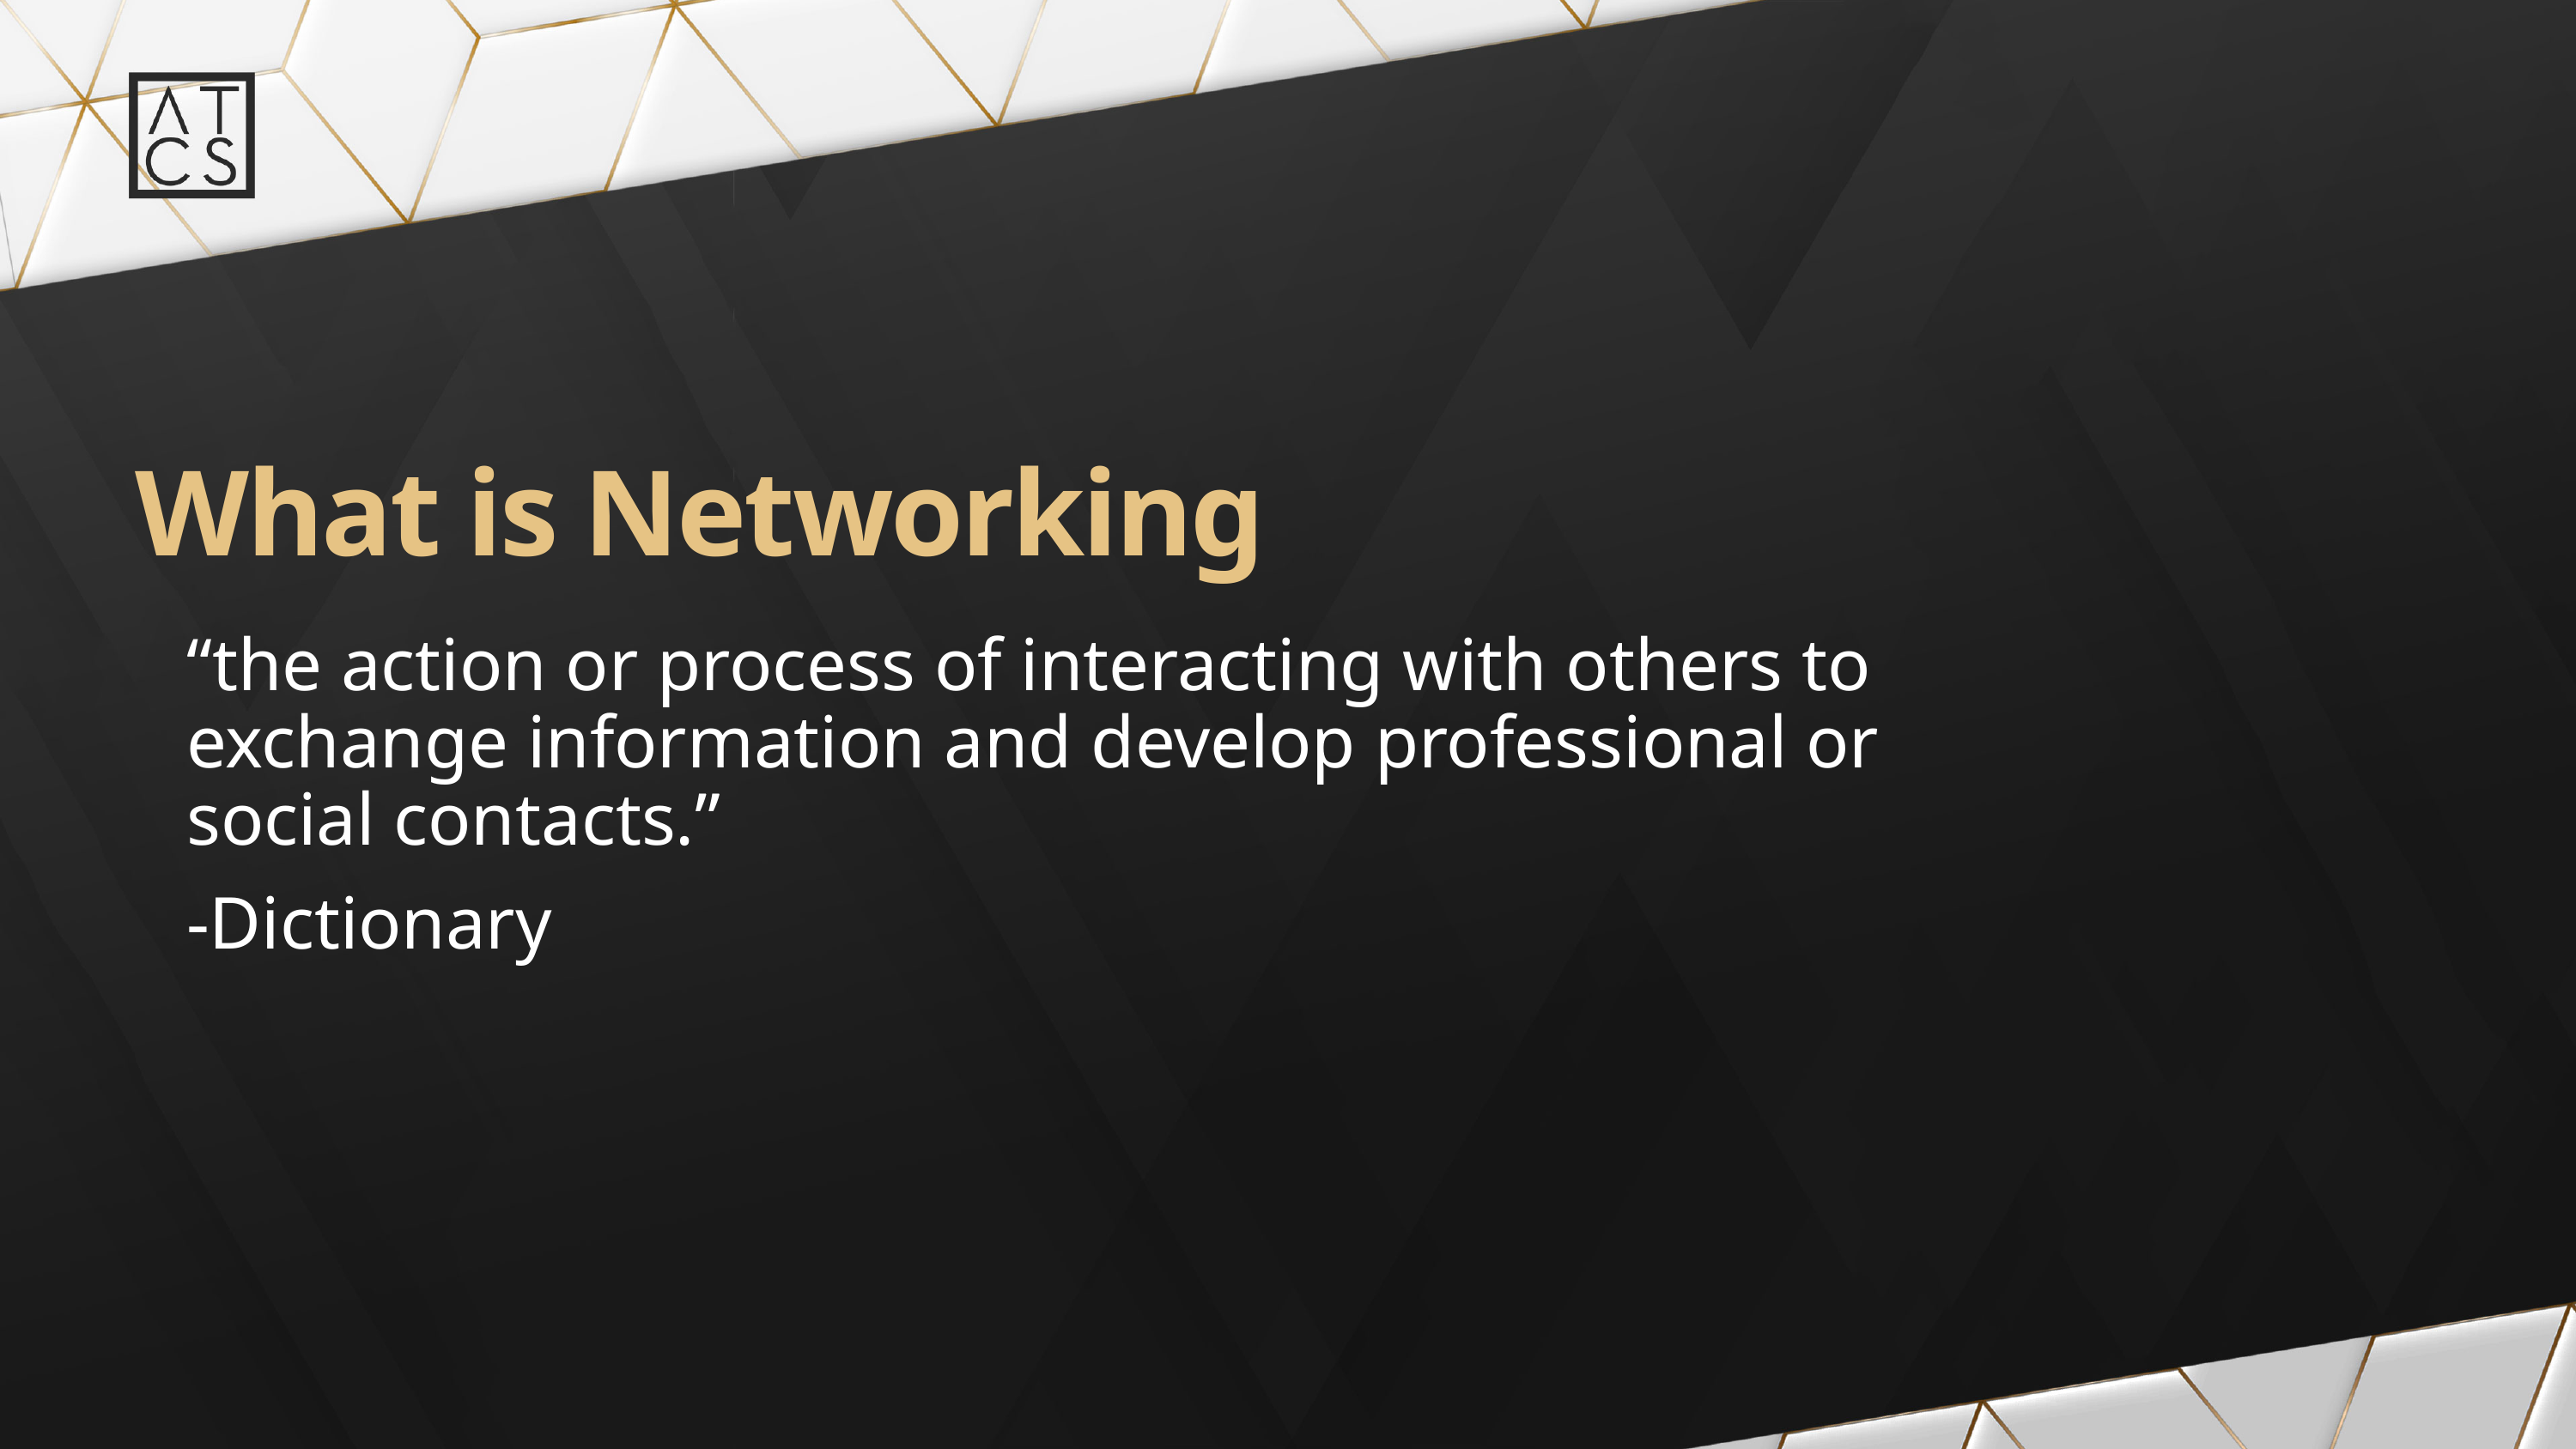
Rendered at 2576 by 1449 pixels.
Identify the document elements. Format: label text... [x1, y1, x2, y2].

list “the action or process of interacting with others to exchange information and develop professional or social contacts.” -Dictionary [122, 621, 1908, 1109]
picture [0, 0, 2576, 1449]
title What is Networking [122, 447, 1908, 621]
